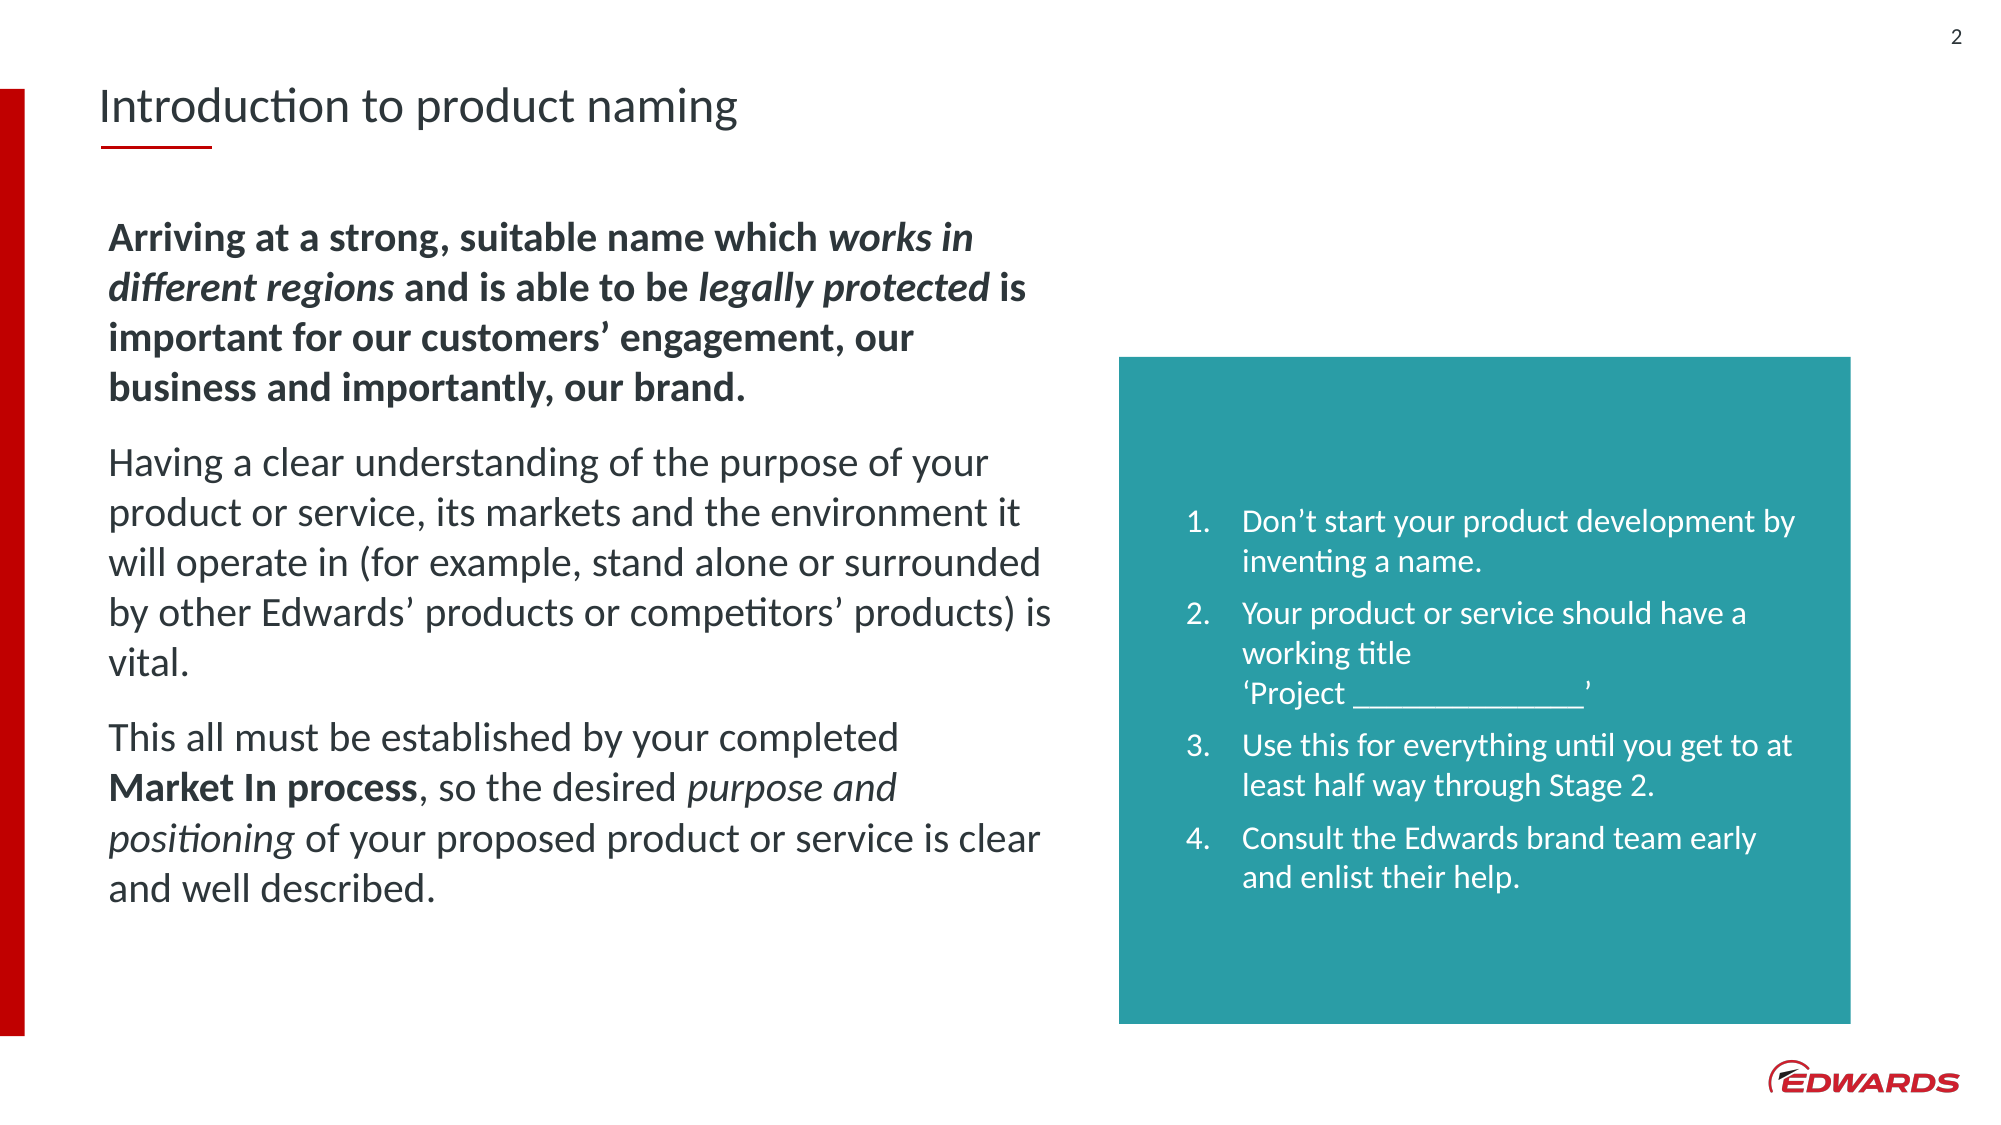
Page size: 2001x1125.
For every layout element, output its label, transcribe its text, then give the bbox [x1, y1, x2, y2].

title Introduction to product naming [83, 72, 1917, 144]
text_box Arriving at a strong, suitable name which works in different regions and is able to be legally protected is important for our customers’ engagement, our business and importantly, our brand. Having a clear understanding of the purpose of your product or service, its markets and the environment it will operate in (for example, stand alone or surrounded by other Edwards’ products or competitors’ products) is vital. This all must be established by your completed Market In process, so the desired purpose and positioning of your proposed product or service is clear and well described. [93, 202, 1078, 1024]
picture [1761, 1058, 1969, 1095]
list Don’t start your product development by inventing a name. Your product or service should have a working title ‘Project ______________’ Use this for everything until you get to at least half way through Stage 2. Consult the Edwards brand team early and enlist their help. [1170, 491, 1813, 1028]
slide_number 2 [1897, 5, 1978, 65]
text_box [1118, 356, 1852, 1025]
